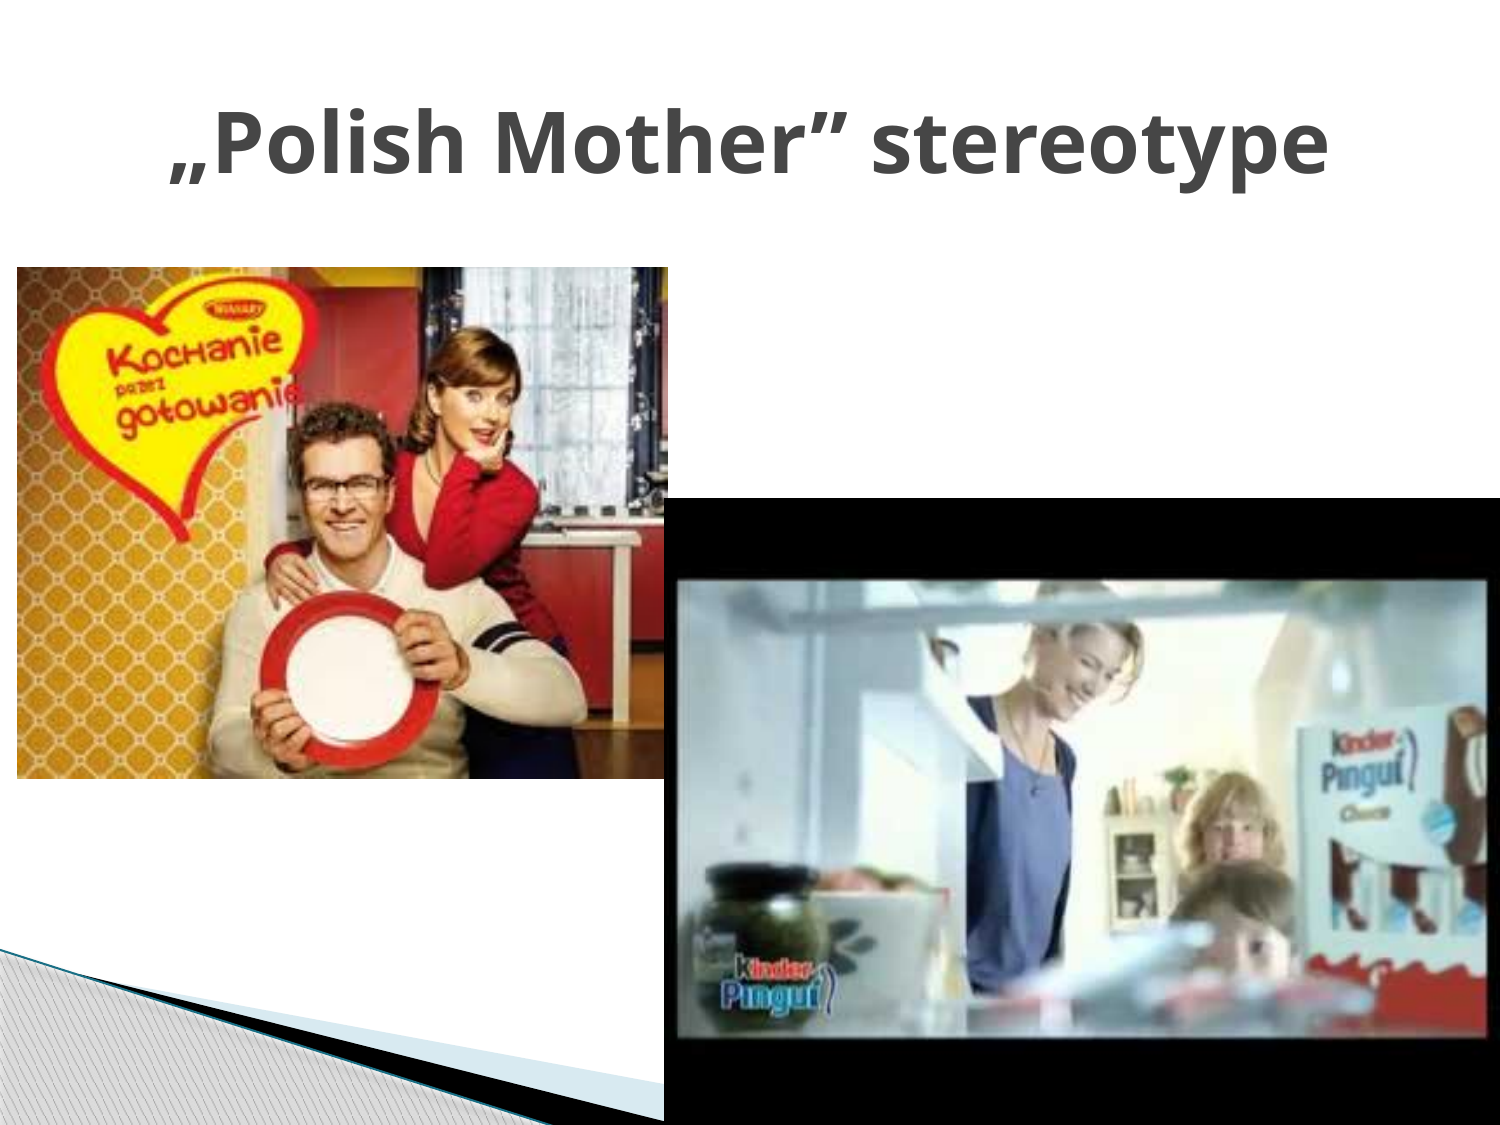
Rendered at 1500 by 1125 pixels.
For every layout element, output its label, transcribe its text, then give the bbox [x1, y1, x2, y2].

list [17, 266, 668, 779]
title „Polish Mother” stereotype [75, 45, 1425, 233]
picture [664, 498, 1500, 1125]
